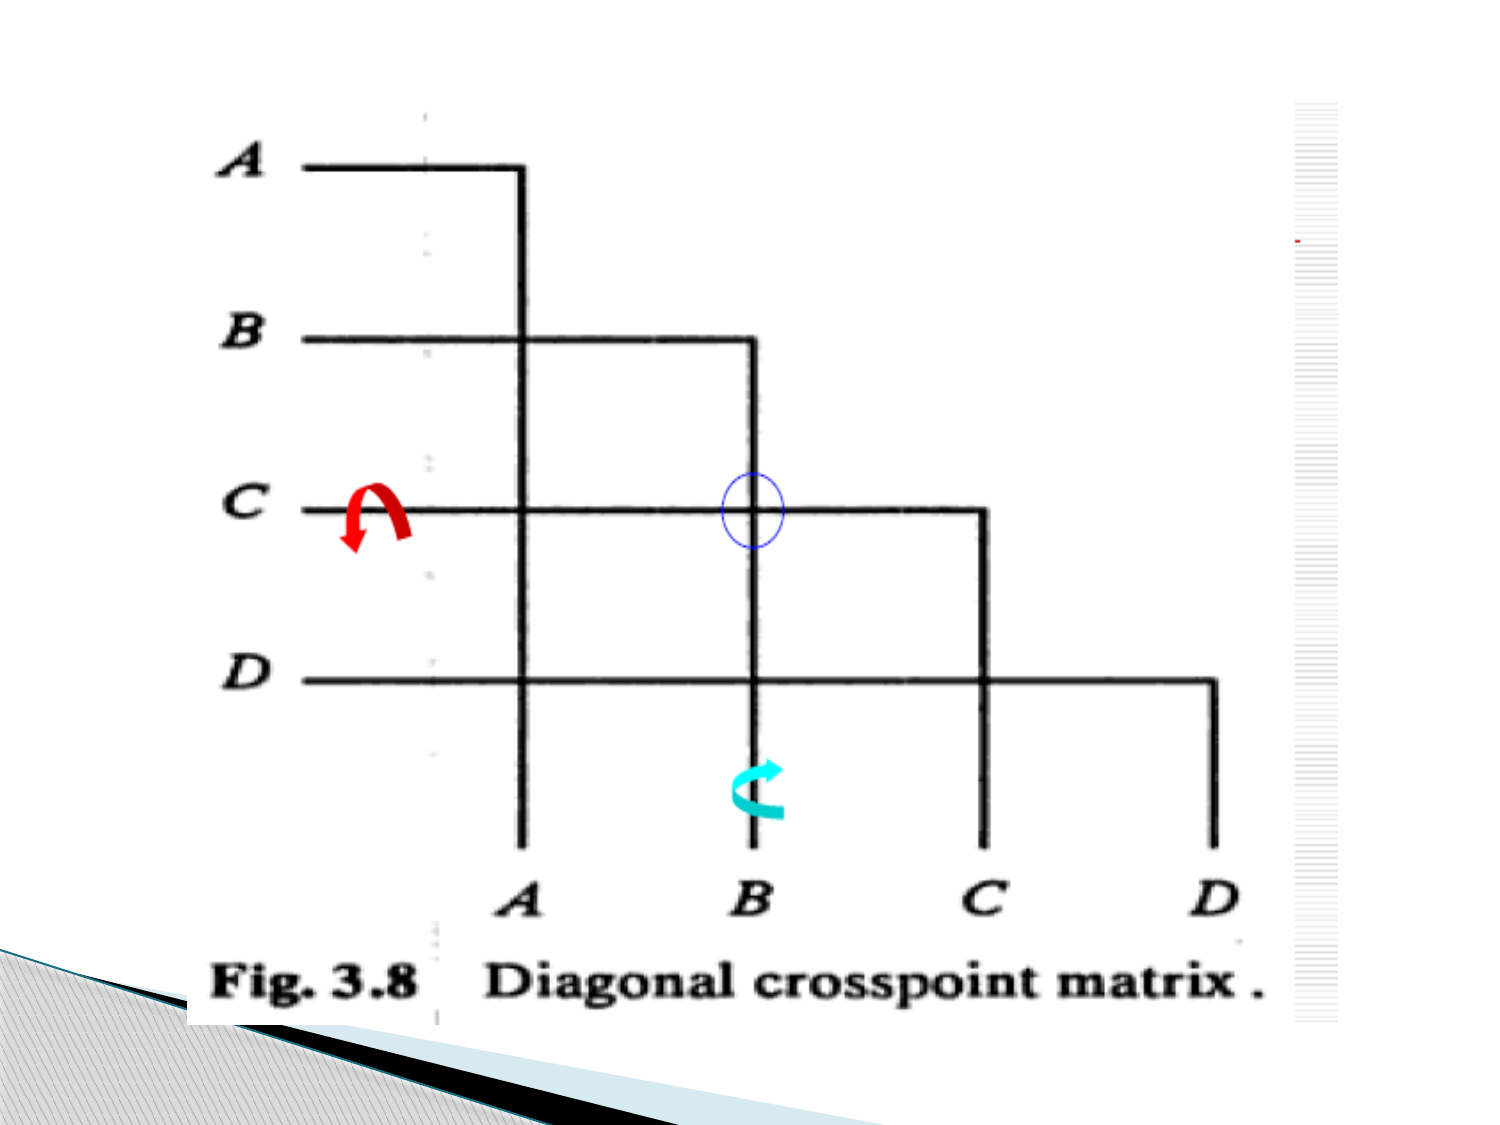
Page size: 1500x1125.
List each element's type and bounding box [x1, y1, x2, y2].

picture [187, 99, 1338, 1026]
